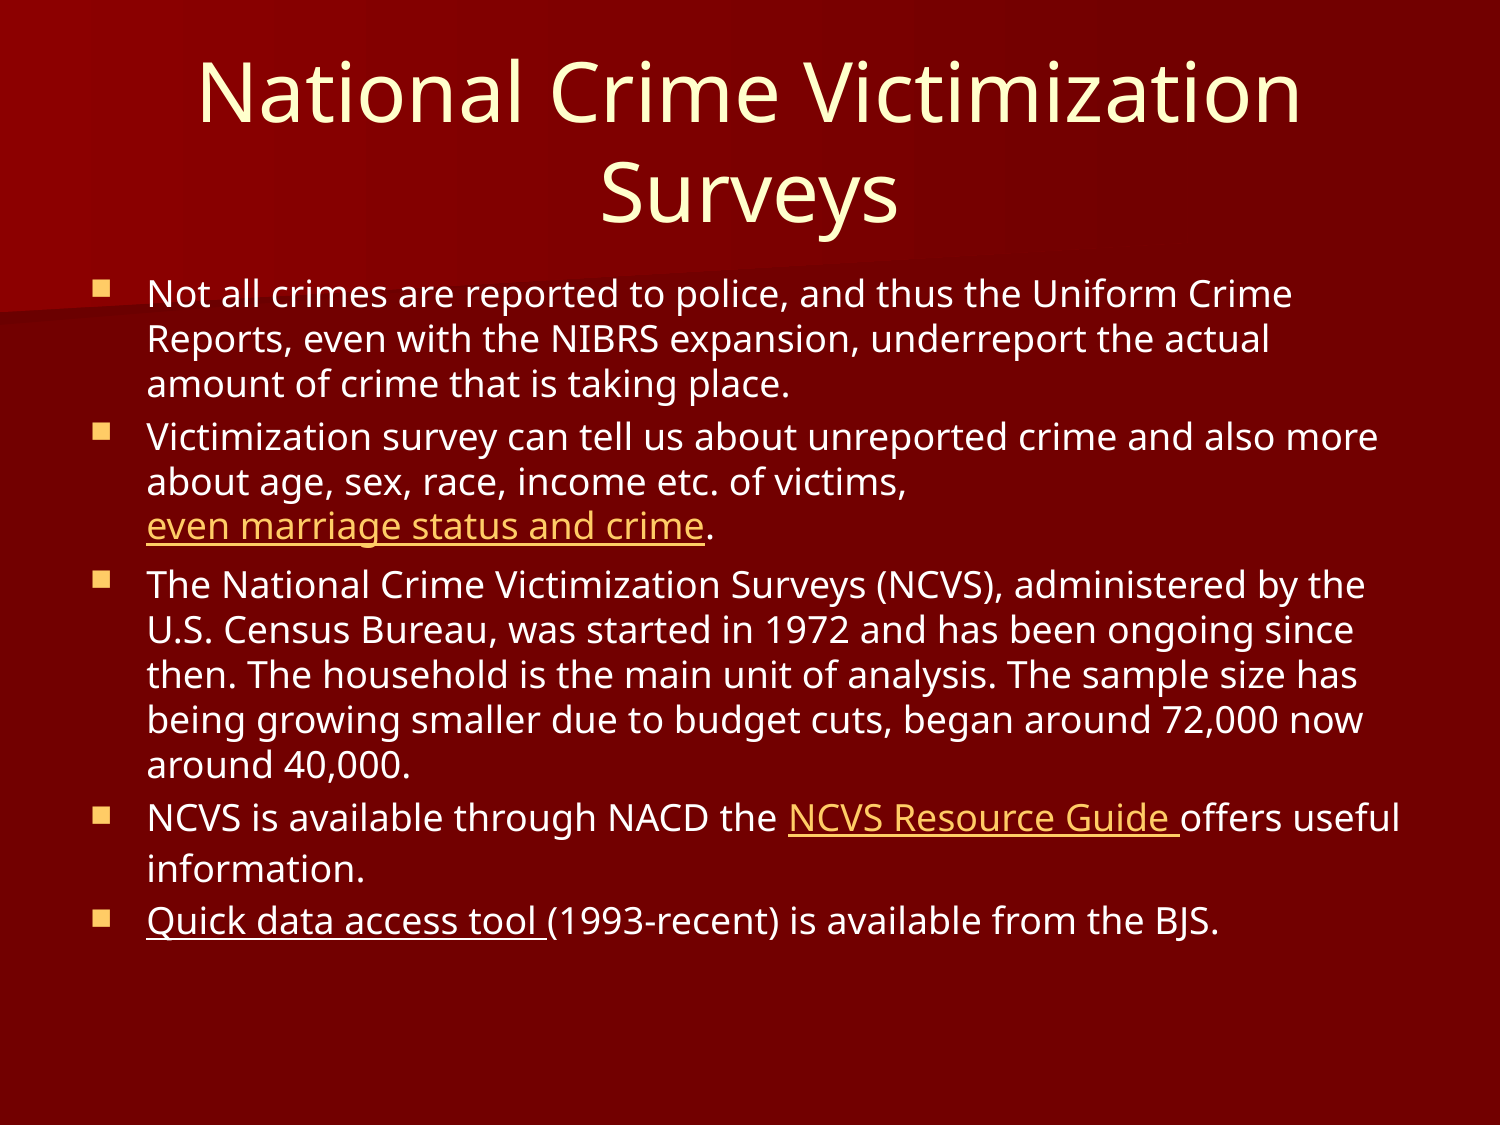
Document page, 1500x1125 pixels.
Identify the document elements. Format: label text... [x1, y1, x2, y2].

list Not all crimes are reported to police, and thus the Uniform Crime Reports, even with the NIBRS expansion, underreport the actual amount of crime that is taking place. Victimization survey can tell us about unreported crime and also more about age, sex, race, income etc. of victims, even marriage status and crime. The National Crime Victimization Surveys (NCVS), administered by the U.S. Census Bureau, was started in 1972 and has been ongoing since then. The household is the main unit of analysis. The sample size has being growing smaller due to budget cuts, began around 72,000 now around 40,000. NCVS is available through NACD the NCVS Resource Guide offers useful information. Quick data access tool (1993-recent) is available from the BJS. [74, 262, 1426, 1038]
title National Crime Victimization Surveys [74, 44, 1426, 233]
